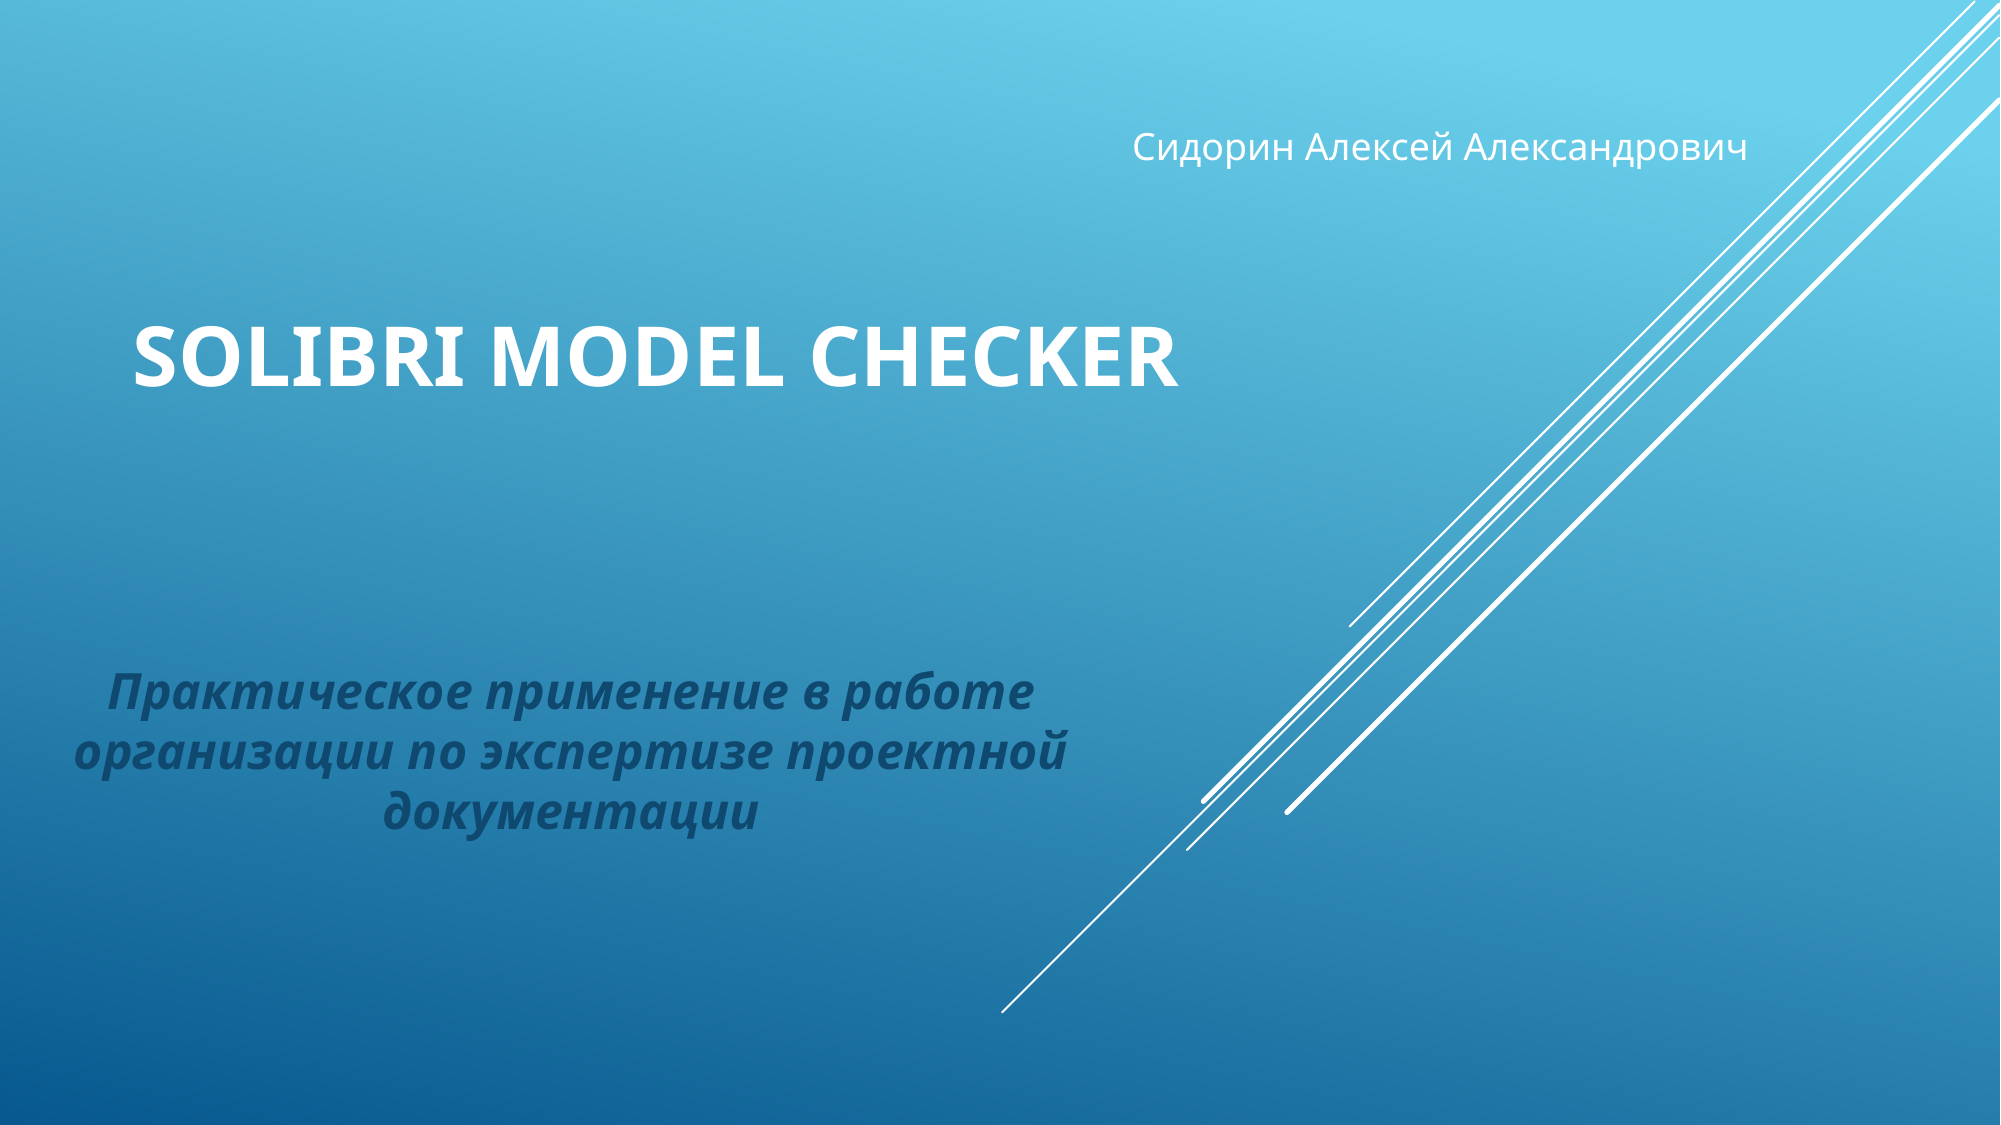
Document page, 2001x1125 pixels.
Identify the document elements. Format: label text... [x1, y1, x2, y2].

text_box Сидорин Алексей Александрович [1117, 115, 1834, 176]
subtitle Практическое применение в работе организации по экспертизе проектной документации [46, 651, 1097, 866]
title Solibri model checker [117, 276, 1237, 411]
